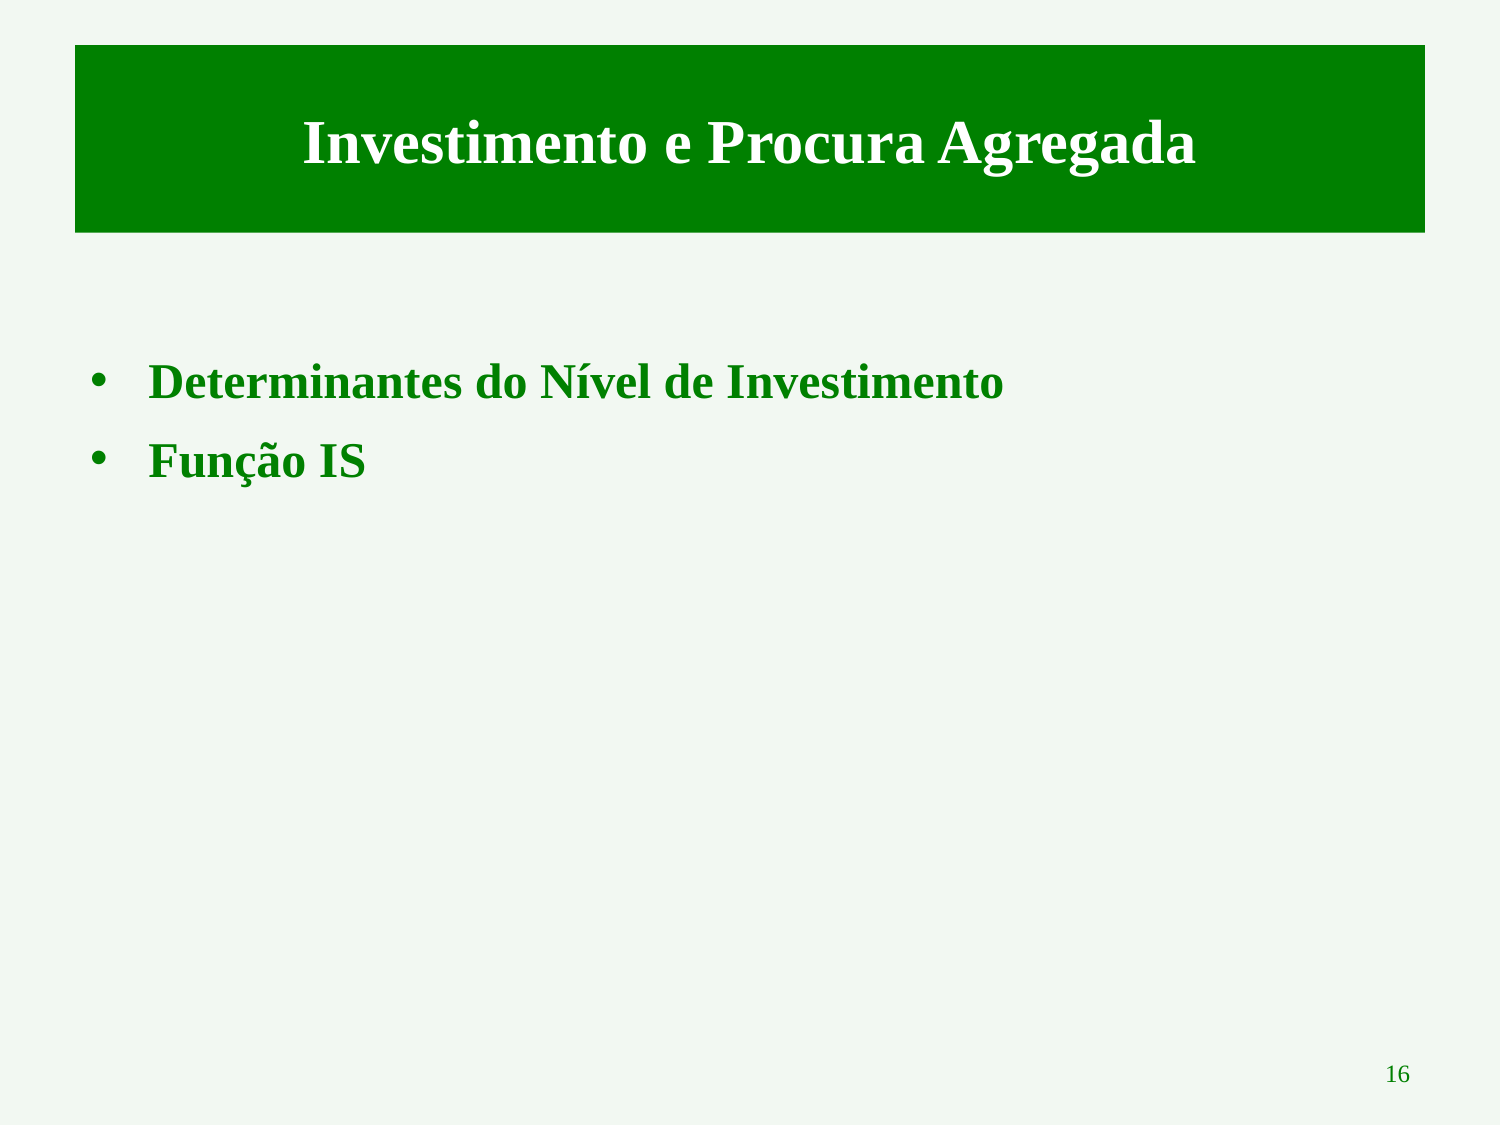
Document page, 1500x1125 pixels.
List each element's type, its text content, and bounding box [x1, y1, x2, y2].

title Investimento e Procura Agregada [75, 45, 1425, 233]
slide_number 16 [1074, 1042, 1425, 1103]
list Determinantes do Nível de Investimento Função IS [75, 262, 1425, 1005]
